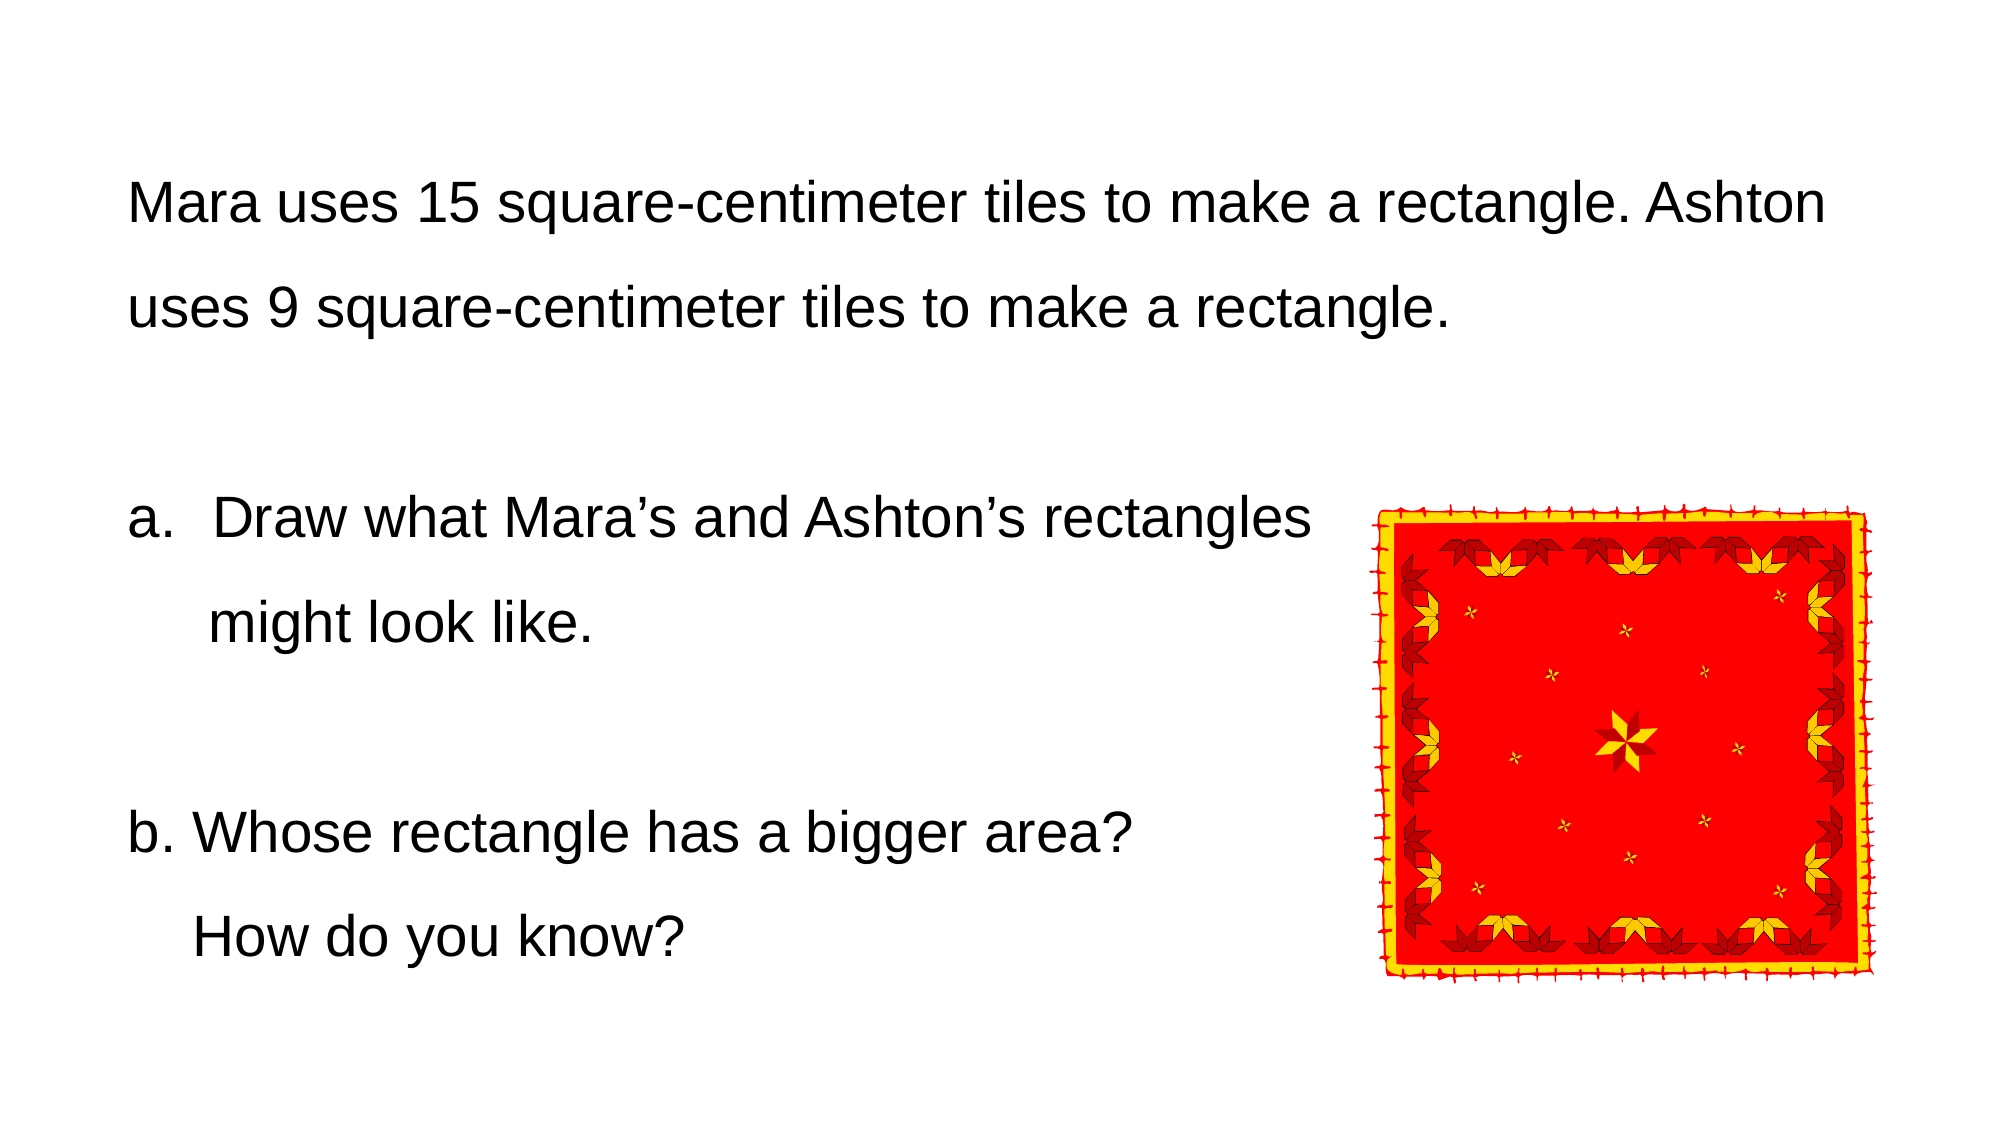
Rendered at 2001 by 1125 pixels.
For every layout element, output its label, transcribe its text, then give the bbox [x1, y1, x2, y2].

text_box Mara uses 15 square-centimeter tiles to make a rectangle. Ashton uses 9 square-centimeter tiles to make a rectangle. Draw what Mara’s and Ashton’s rectangles might look like. b. Whose rectangle has a bigger area? How do you know? [112, 121, 1919, 976]
picture [1368, 502, 1880, 986]
